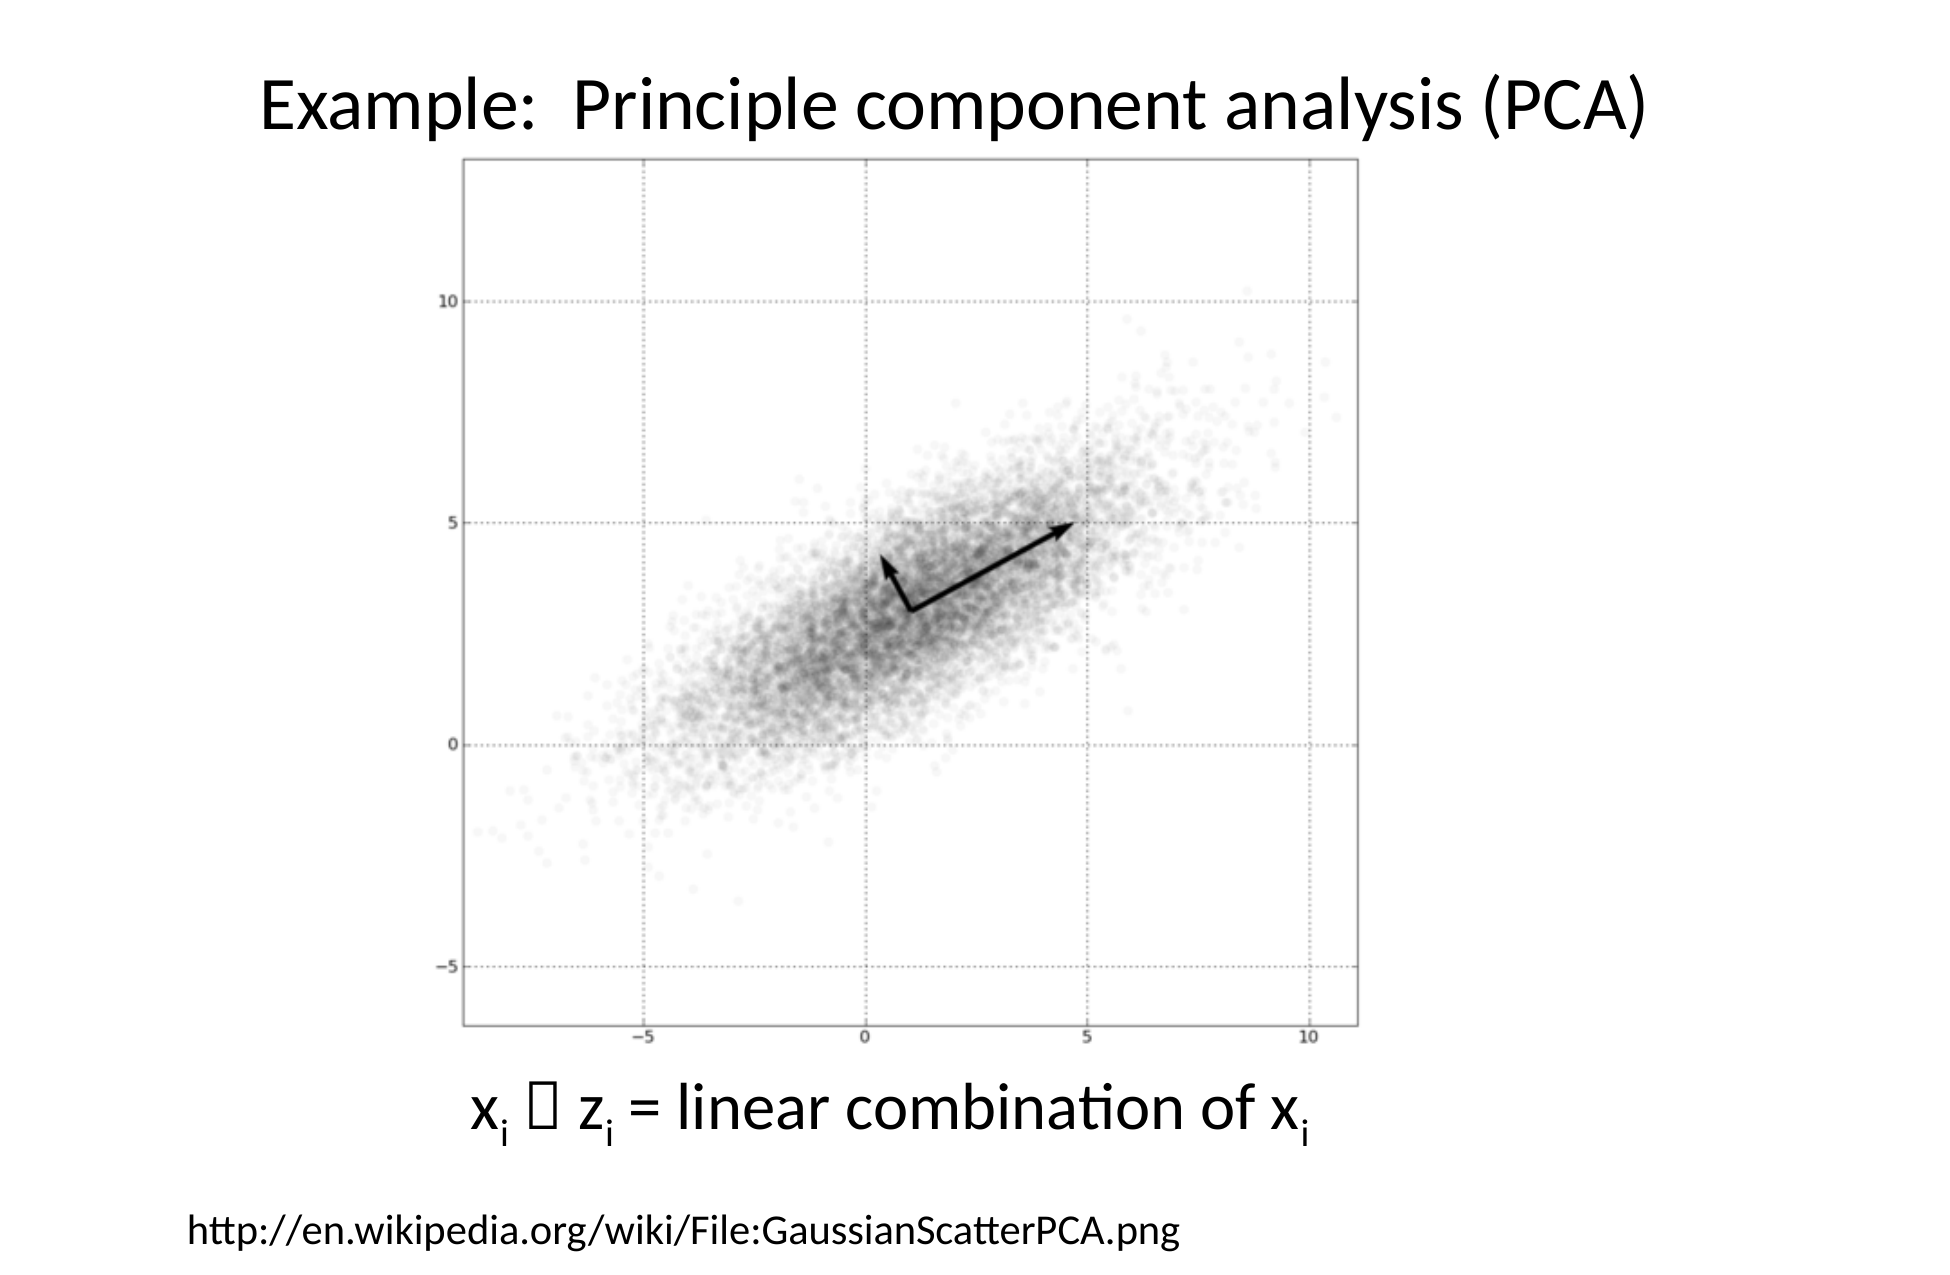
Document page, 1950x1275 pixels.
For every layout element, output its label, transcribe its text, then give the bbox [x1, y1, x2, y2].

text_box Example: Principle component analysis (PCA) [244, 47, 1764, 153]
text_box xi  zi = linear combination of xi [456, 1134, 1437, 1162]
picture [319, 50, 1473, 1134]
text_box http://en.wikipedia.org/wiki/File:GaussianScatterPCA.png [172, 1194, 1448, 1261]
